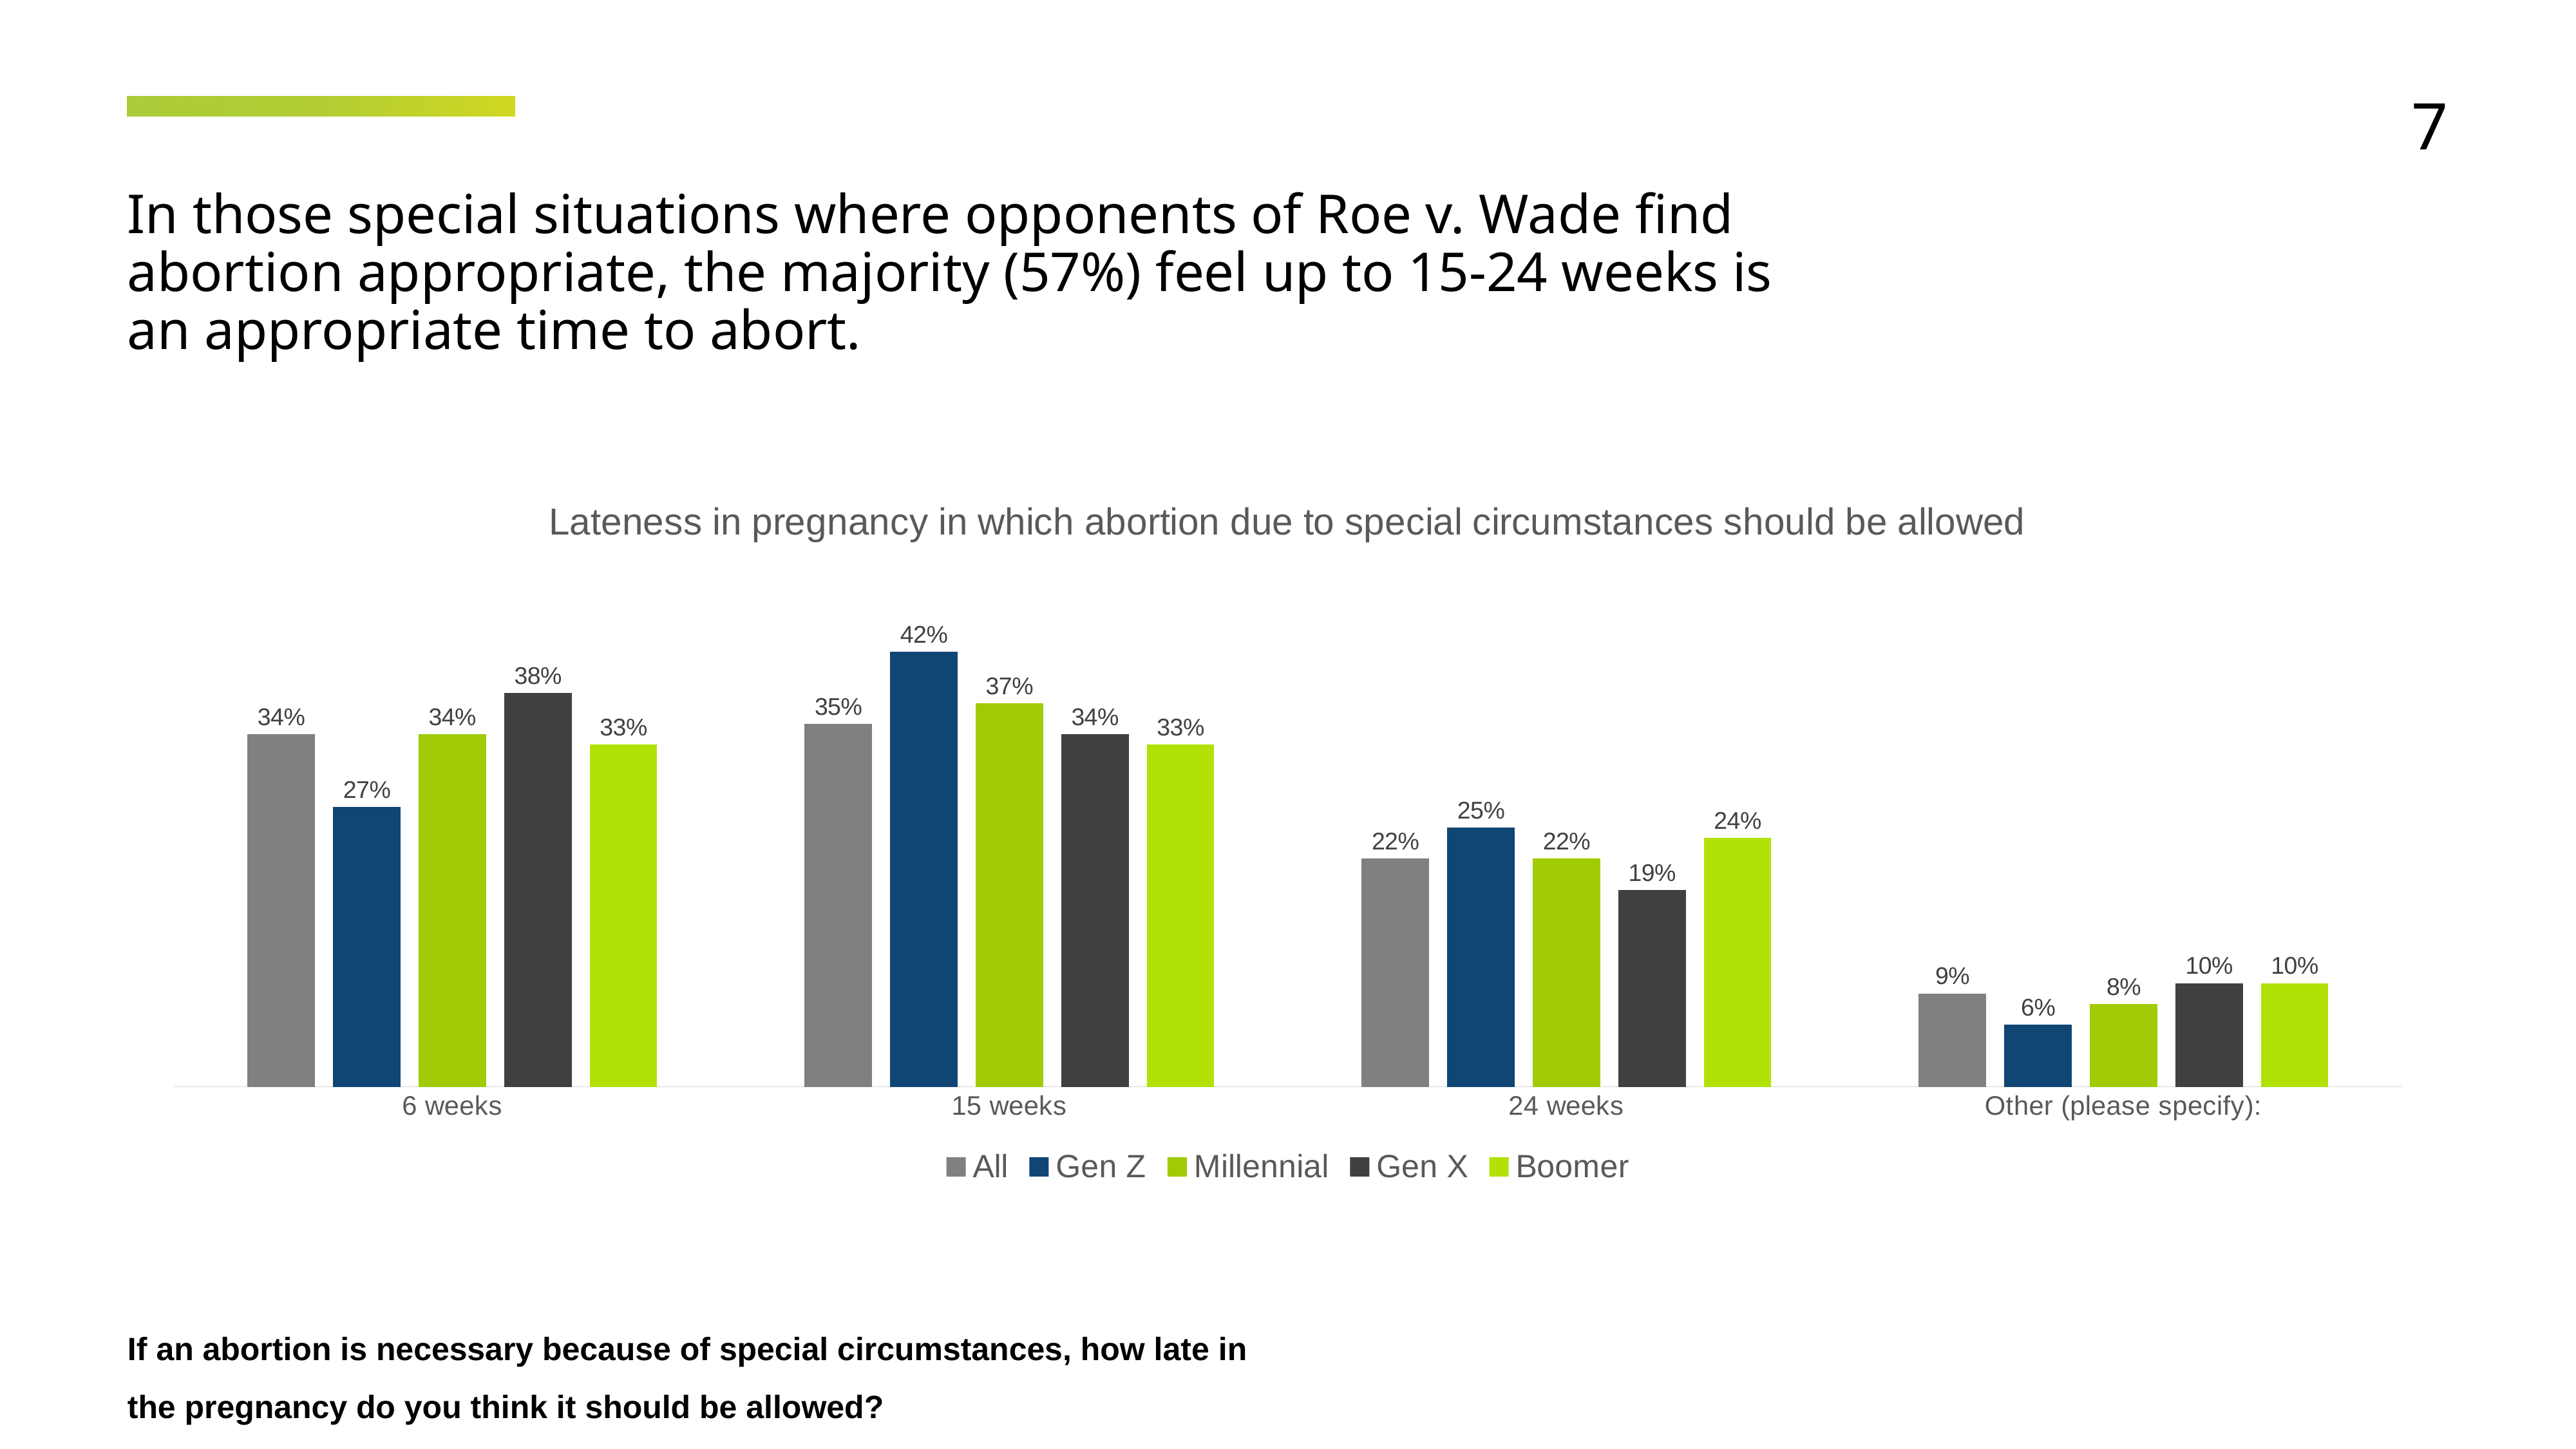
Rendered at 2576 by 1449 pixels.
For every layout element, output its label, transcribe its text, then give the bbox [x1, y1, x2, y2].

text_box 7 [2231, 85, 2448, 244]
picture [127, 96, 515, 117]
list In those special situations where opponents of Roe v. Wade find abortion appropriate, the majority (57%) feel up to 15-24 weeks is an appropriate time to abort. [127, 187, 1831, 388]
list If an abortion is necessary because of special circumstances, how late in the pregnancy do you think it should be allowed? [127, 1309, 1288, 1372]
chart [127, 471, 2449, 1191]
